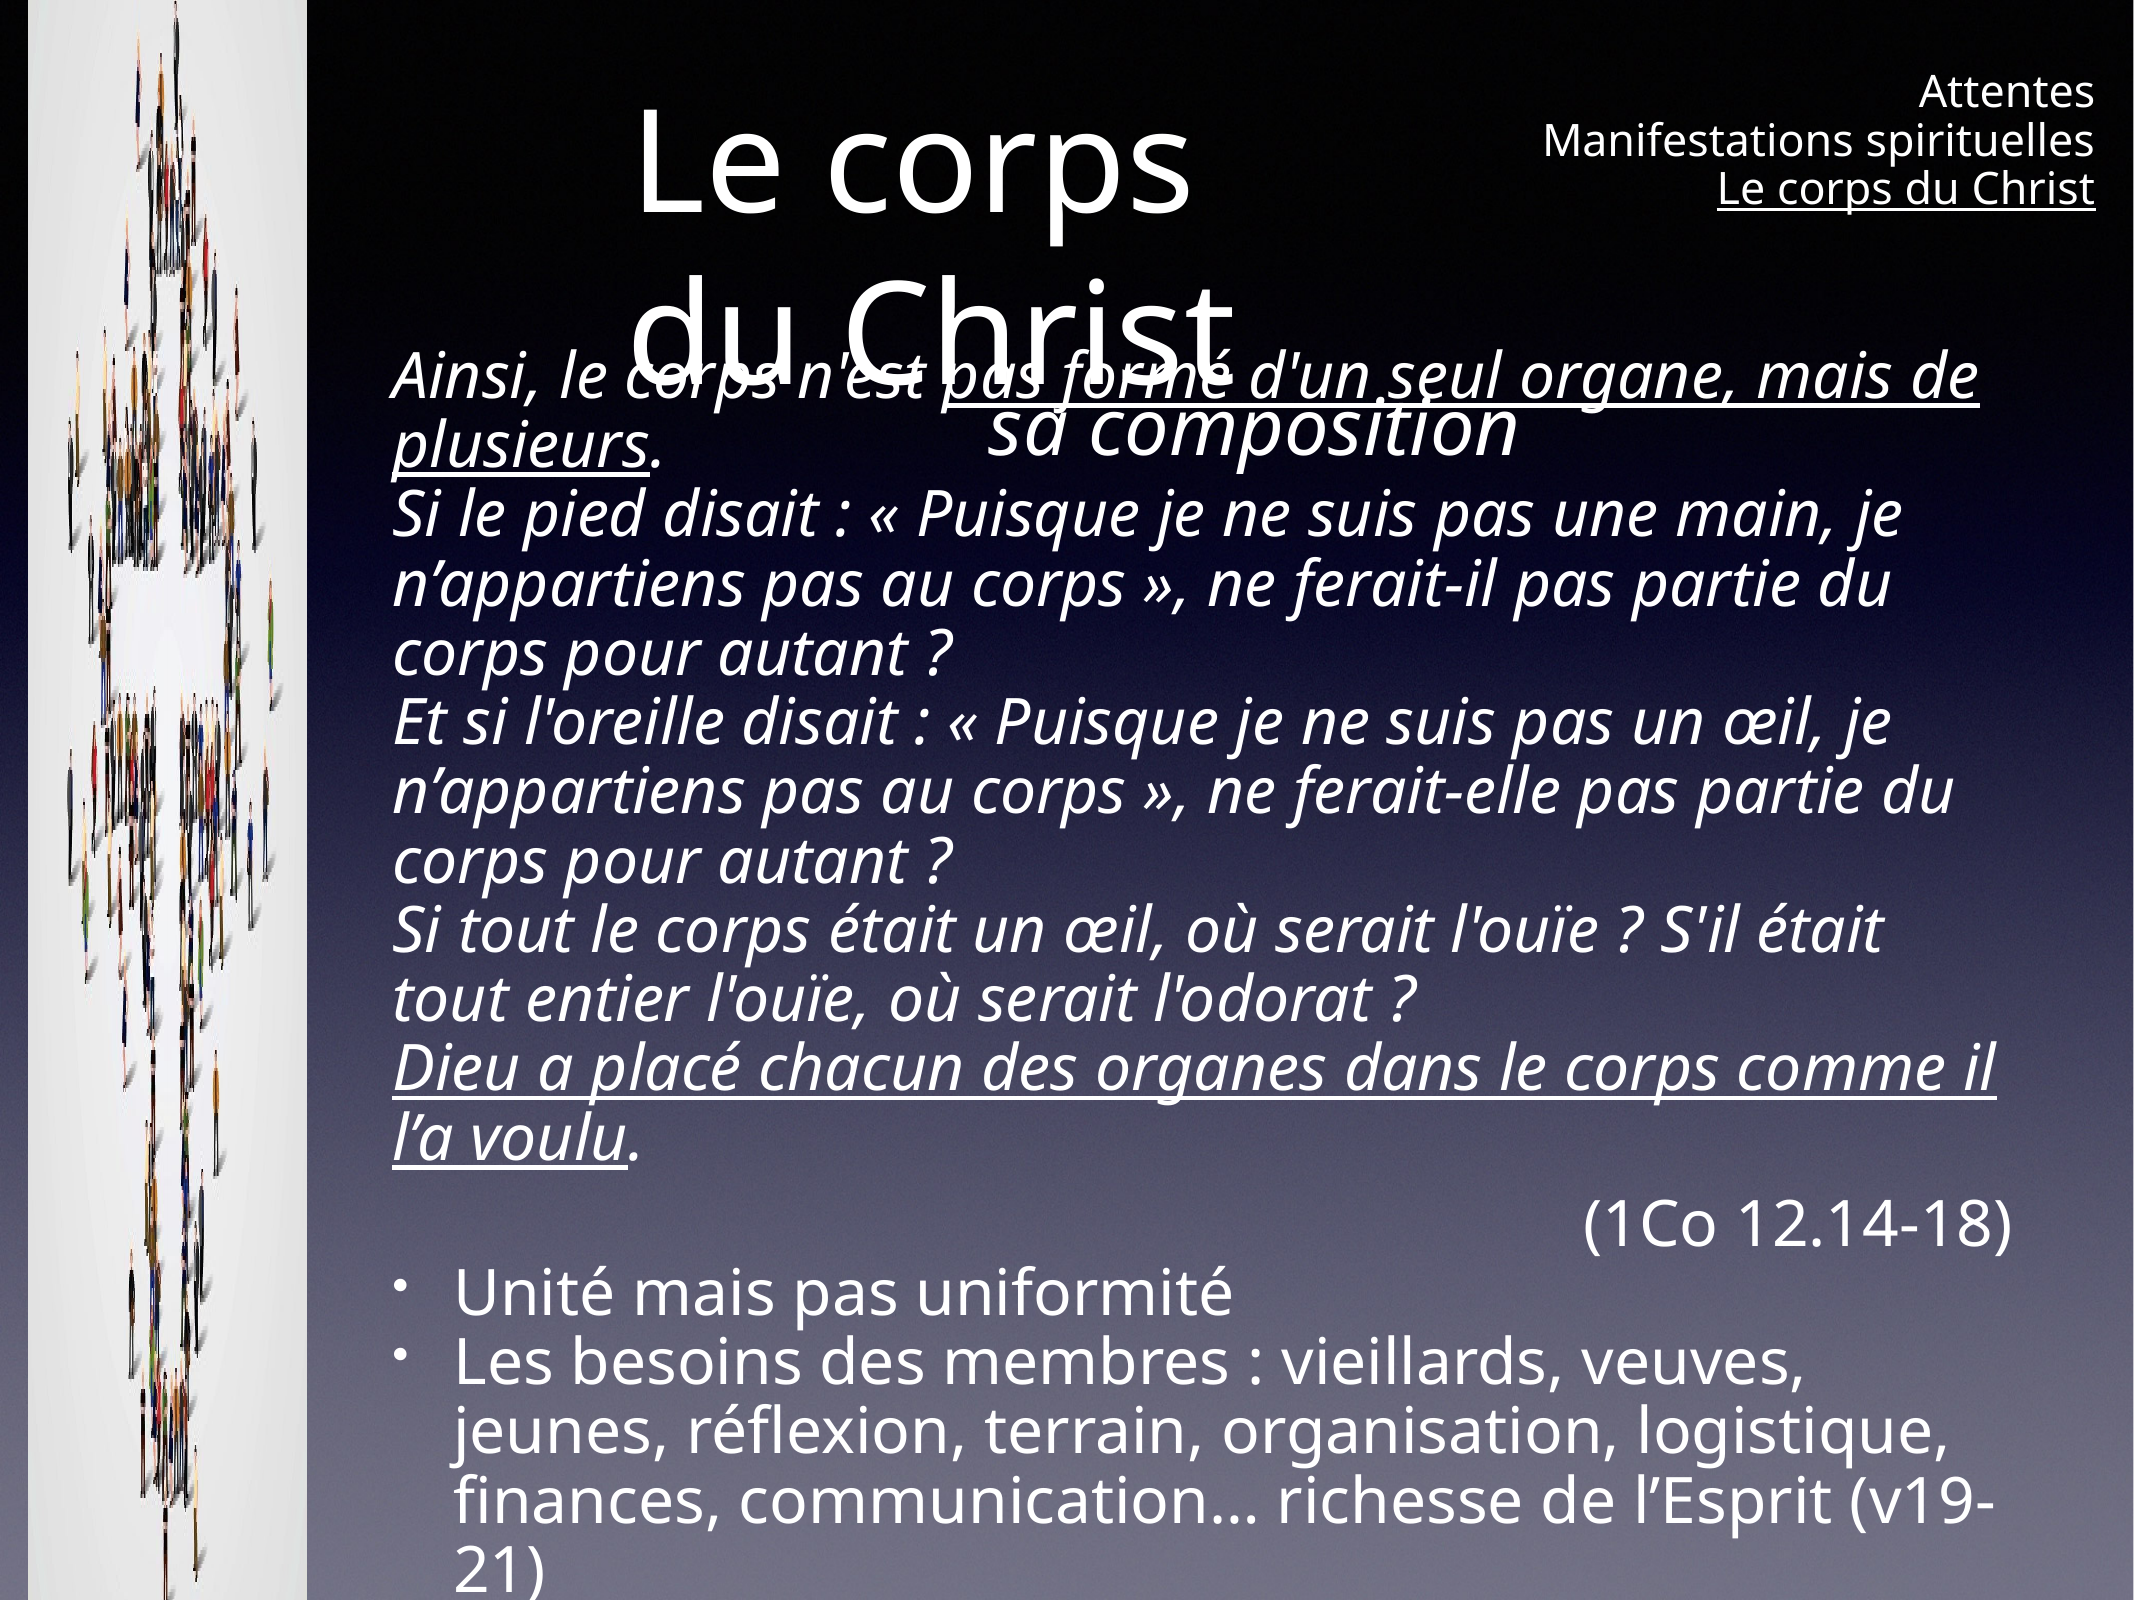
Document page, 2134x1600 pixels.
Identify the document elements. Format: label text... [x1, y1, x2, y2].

text_box Attentes Manifestations spirituelles Le corps du Christ [1501, 44, 2104, 239]
text_box sa composition [980, 367, 1530, 479]
title Le corps du Christ [546, 67, 1317, 417]
list Ainsi, le corps n'est pas formé d'un seul organe, mais de plusieurs. Si le pied disait : « Puisque je ne suis pas une main, je n’appartiens pas au corps », ne ferait-il pas partie du corps pour autant ? Et si l'oreille disait : « Puisque je ne suis pas un œil, je n’appartiens pas au corps », ne ferait-elle pas partie du corps pour autant ? Si tout le corps était un œil, où serait l'ouïe ? S'il était tout entier l'ouïe, où serait l'odorat ? Dieu a placé chacun des organes dans le corps comme il l’a voulu. (1Co 12.14-18) Unité mais pas uniformité Les besoins des membres : vieillards, veuves, jeunes, réflexion, terrain, organisation, logistique, finances, communication… richesse de l’Esprit (v19-21) Comme l’a voulu Dieu [383, 454, 2022, 1487]
picture [0, 0, 2134, 1600]
